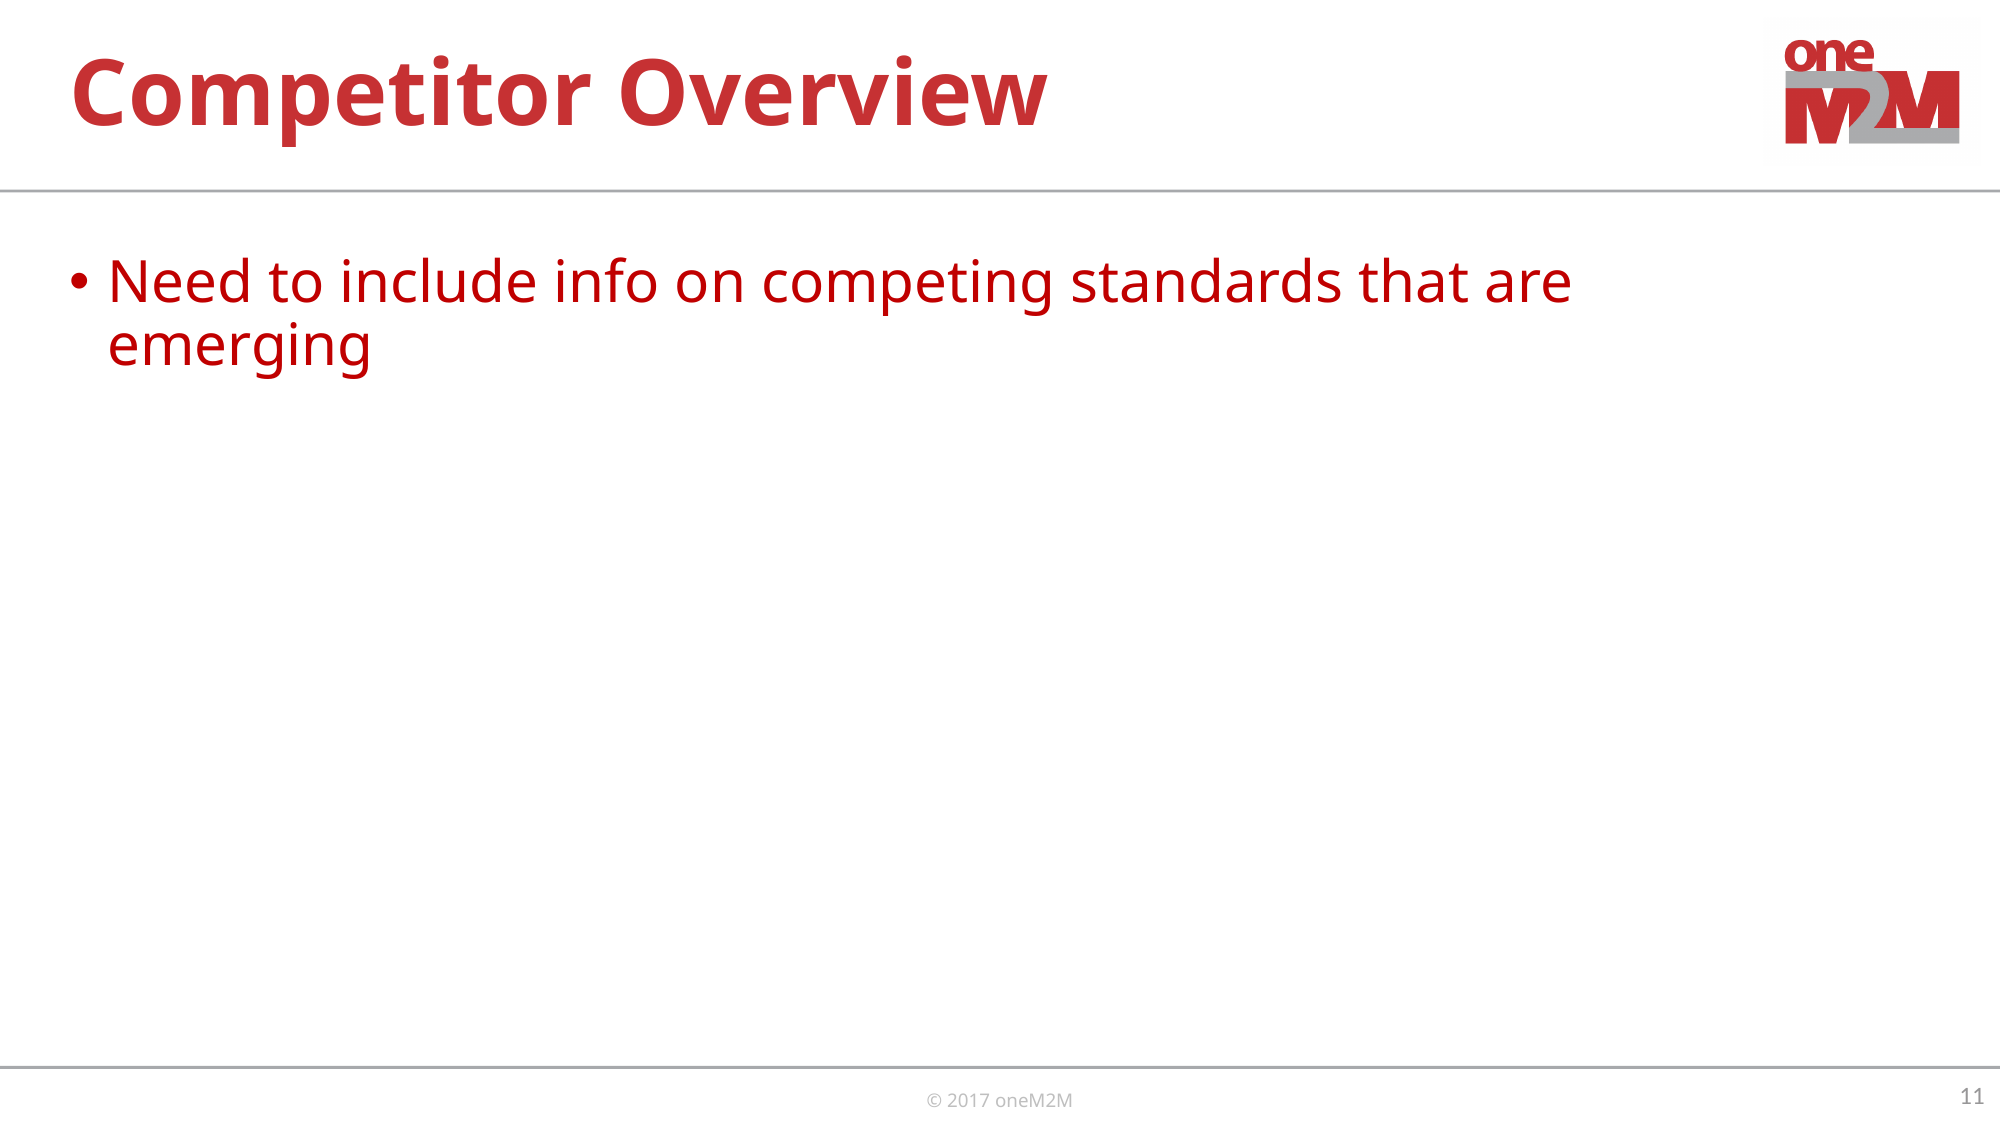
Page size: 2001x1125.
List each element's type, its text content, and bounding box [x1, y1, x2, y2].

list Need to include info on competing standards that are emerging [54, 245, 1780, 959]
picture [1763, 17, 1981, 166]
slide_number 11 [1918, 1065, 2000, 1125]
title Competitor Overview [54, 0, 1343, 193]
